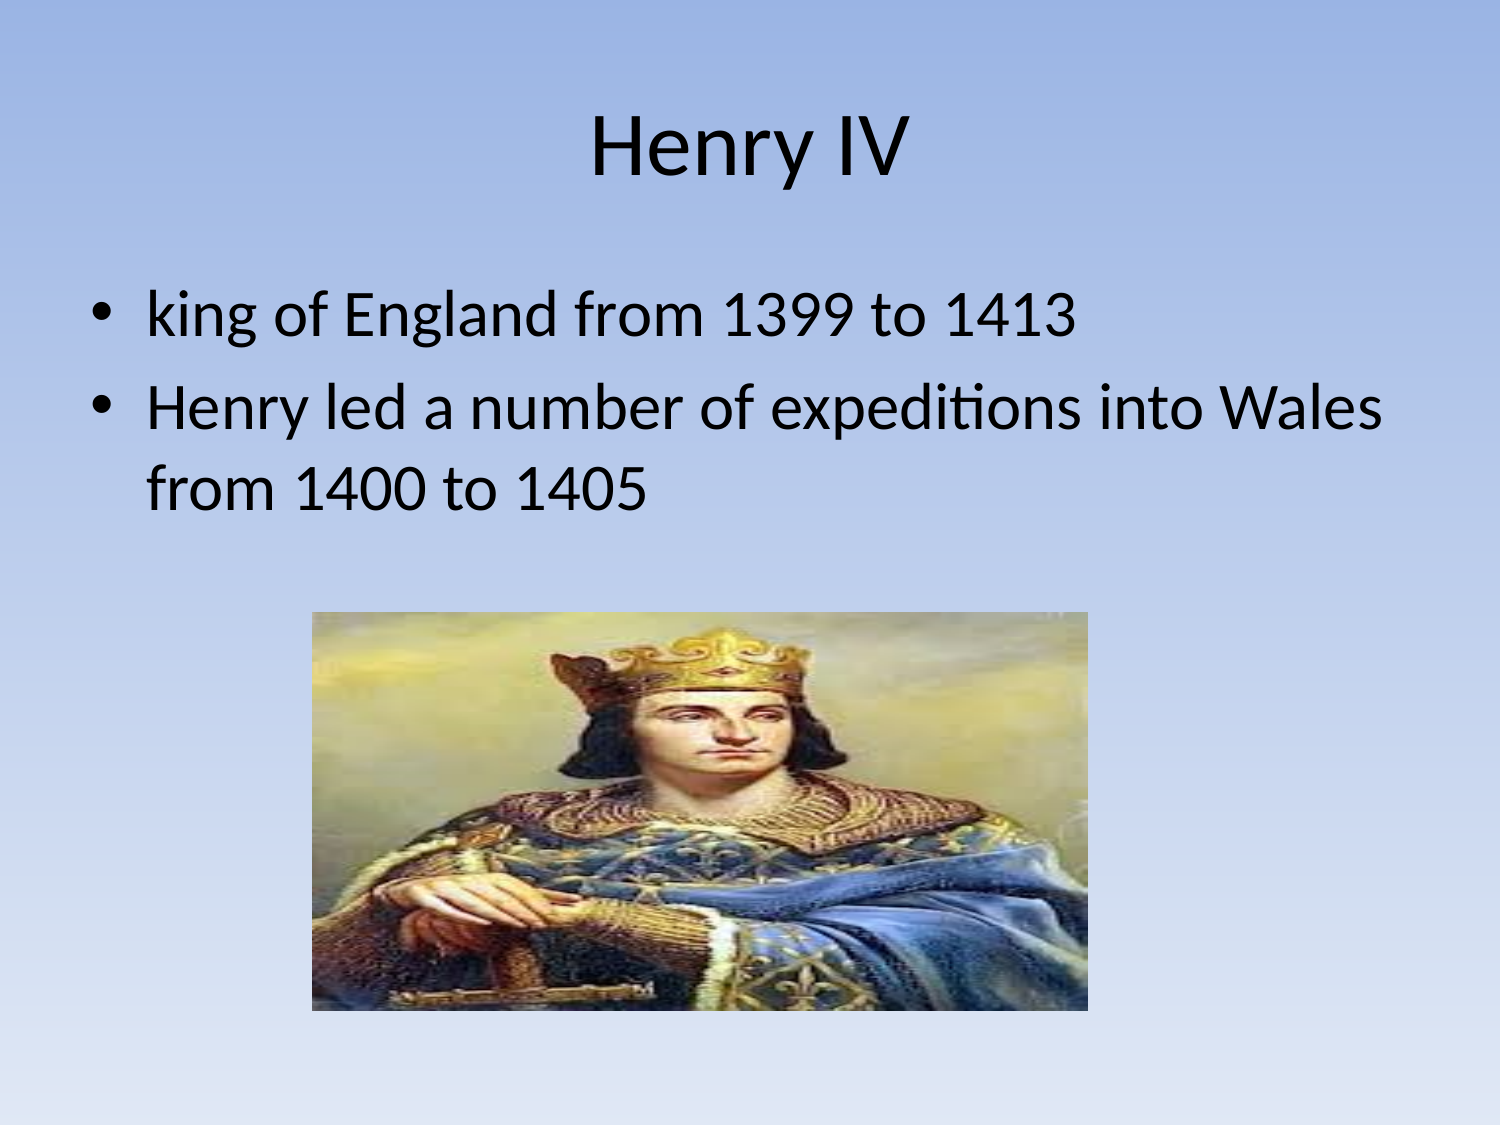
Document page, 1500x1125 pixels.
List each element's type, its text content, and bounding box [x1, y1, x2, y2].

title Henry IV [75, 45, 1425, 233]
picture [312, 612, 1088, 1012]
list king of England from 1399 to 1413 Henry led a number of expeditions into Wales from 1400 to 1405 [75, 262, 1425, 1005]
